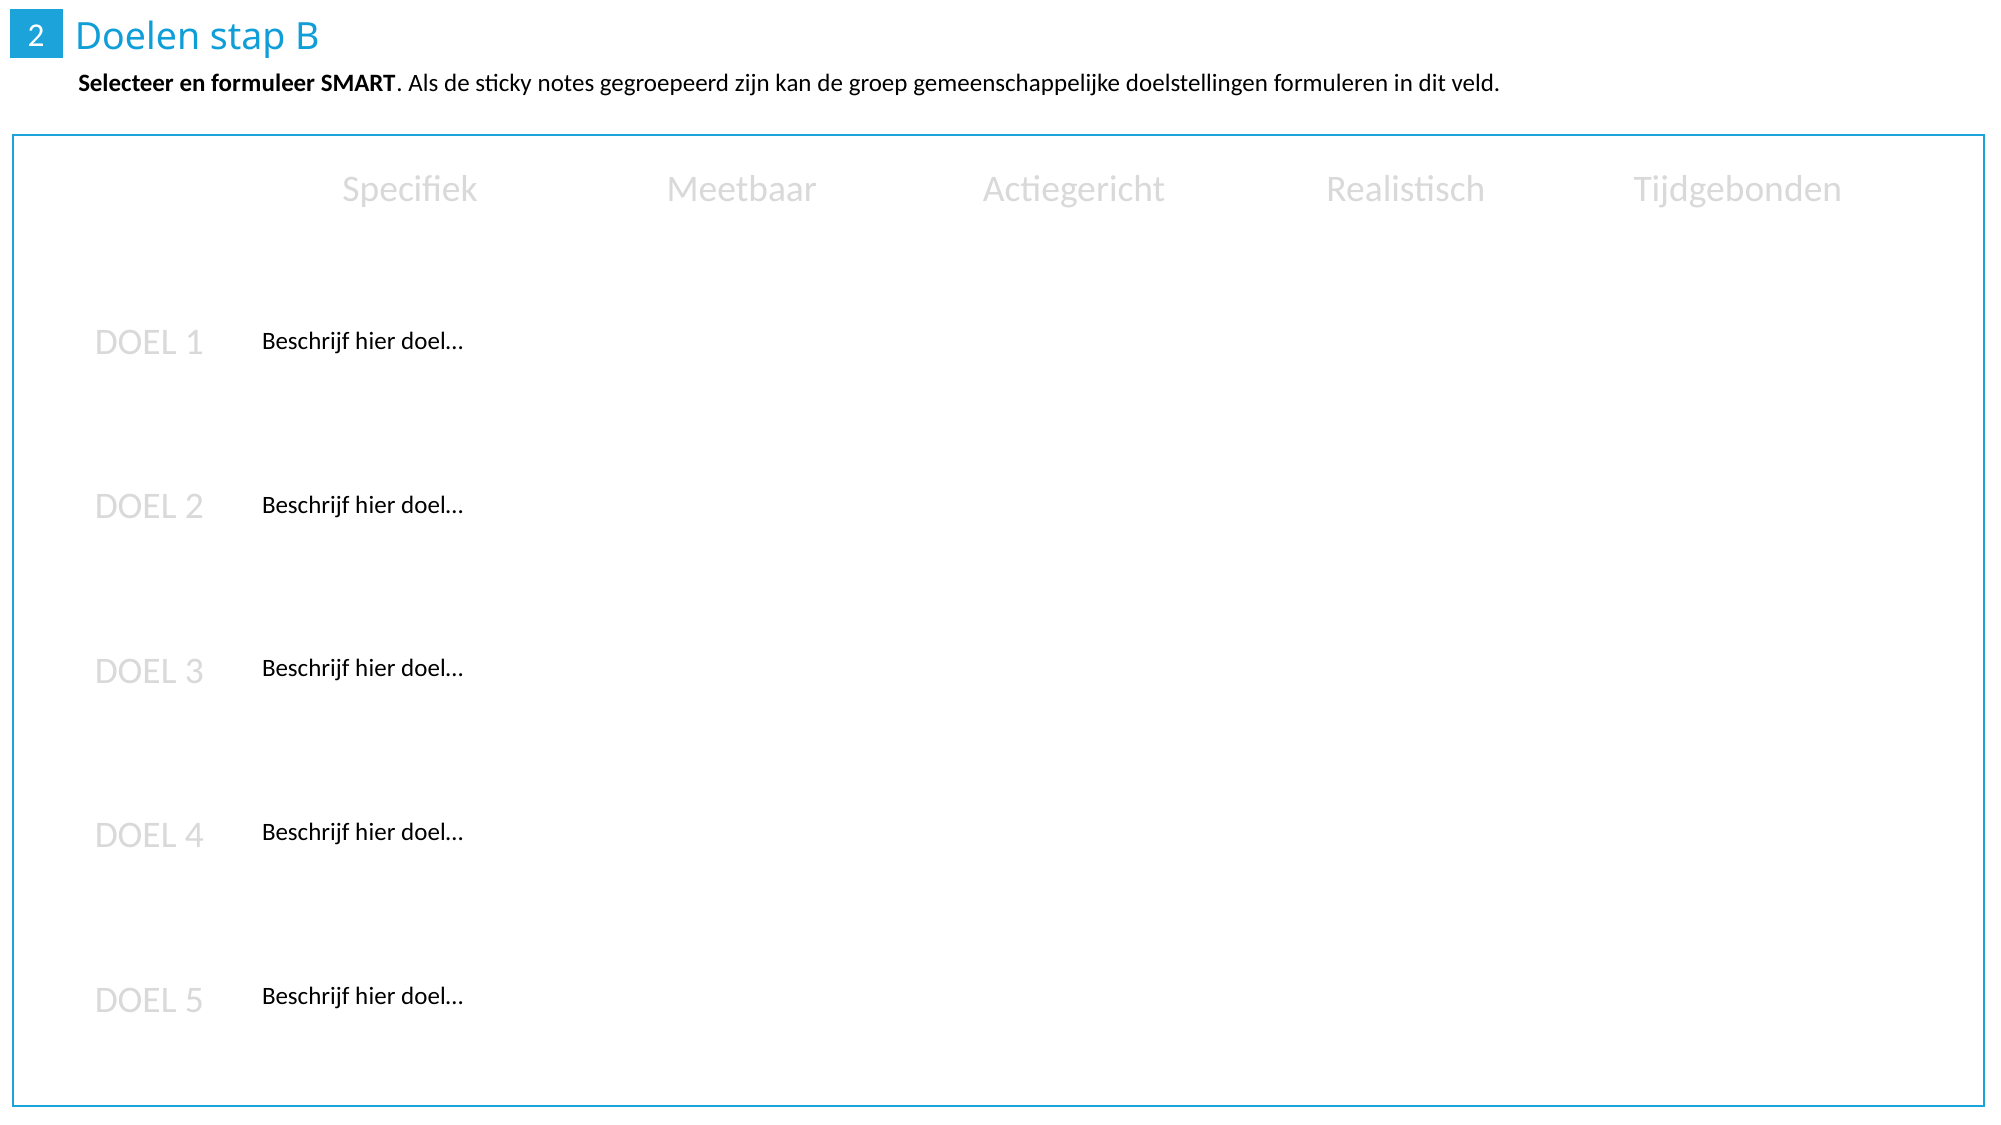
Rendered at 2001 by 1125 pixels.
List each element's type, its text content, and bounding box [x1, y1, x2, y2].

text_box Beschrijf hier doel… [247, 317, 1943, 363]
text_box Beschrijf hier doel… [247, 644, 1943, 689]
text_box Beschrijf hier doel… [247, 808, 1943, 853]
text_box Beschrijf hier doel… [247, 481, 1943, 527]
text_box Beschrijf hier doel… [247, 972, 1943, 1017]
